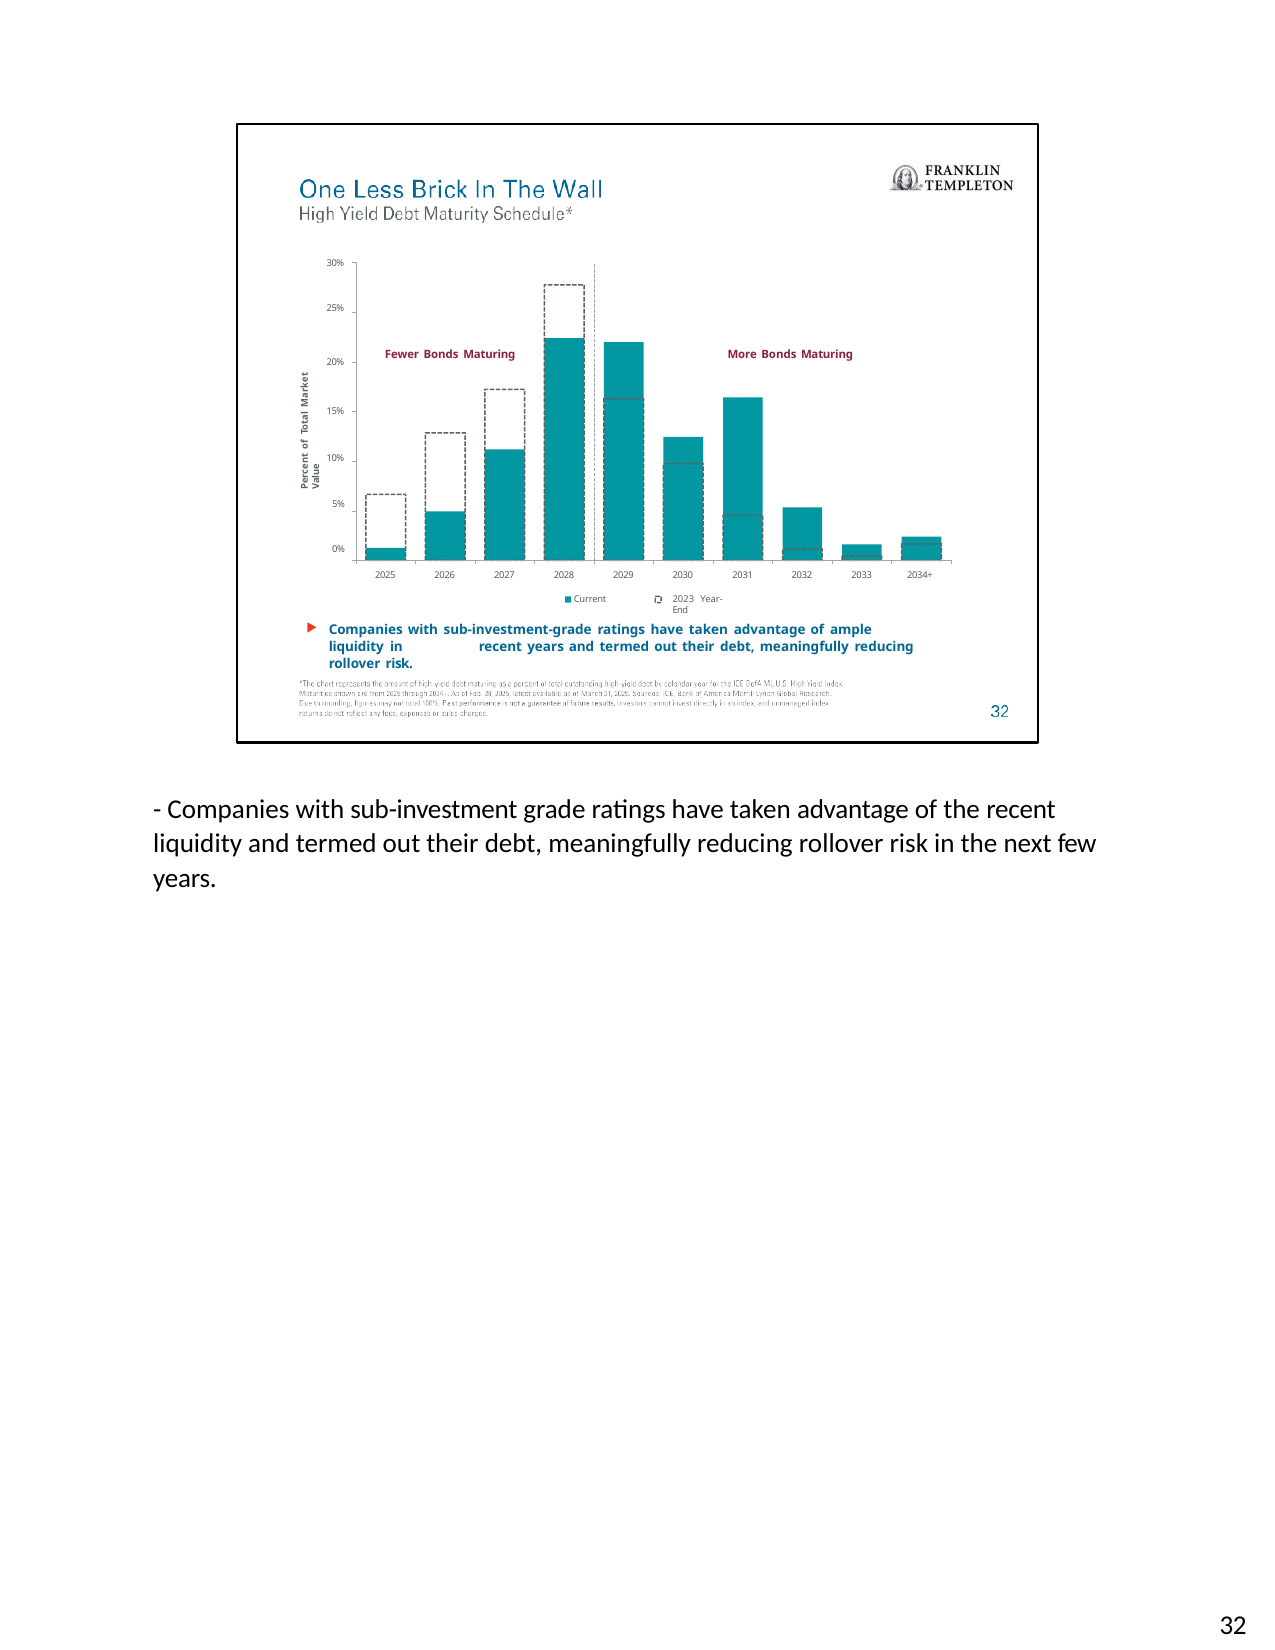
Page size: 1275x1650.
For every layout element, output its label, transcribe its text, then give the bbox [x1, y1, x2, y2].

picture [300, 206, 572, 223]
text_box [351, 261, 953, 565]
picture [298, 680, 844, 718]
picture [889, 163, 1014, 192]
picture [556, 179, 562, 192]
picture [304, 182, 314, 196]
text_box [236, 123, 1038, 743]
picture [567, 179, 573, 191]
slide_number 71 [1212, 1611, 1256, 1650]
picture [310, 179, 602, 199]
text_box - Companies with sub-investment grade ratings have taken advantage of the recent liquidity and termed out their debt, meaningfully reducing rollover risk in the next few years. [151, 786, 1104, 893]
picture [991, 704, 1008, 718]
table_cell Nestle [297, 181, 605, 206]
